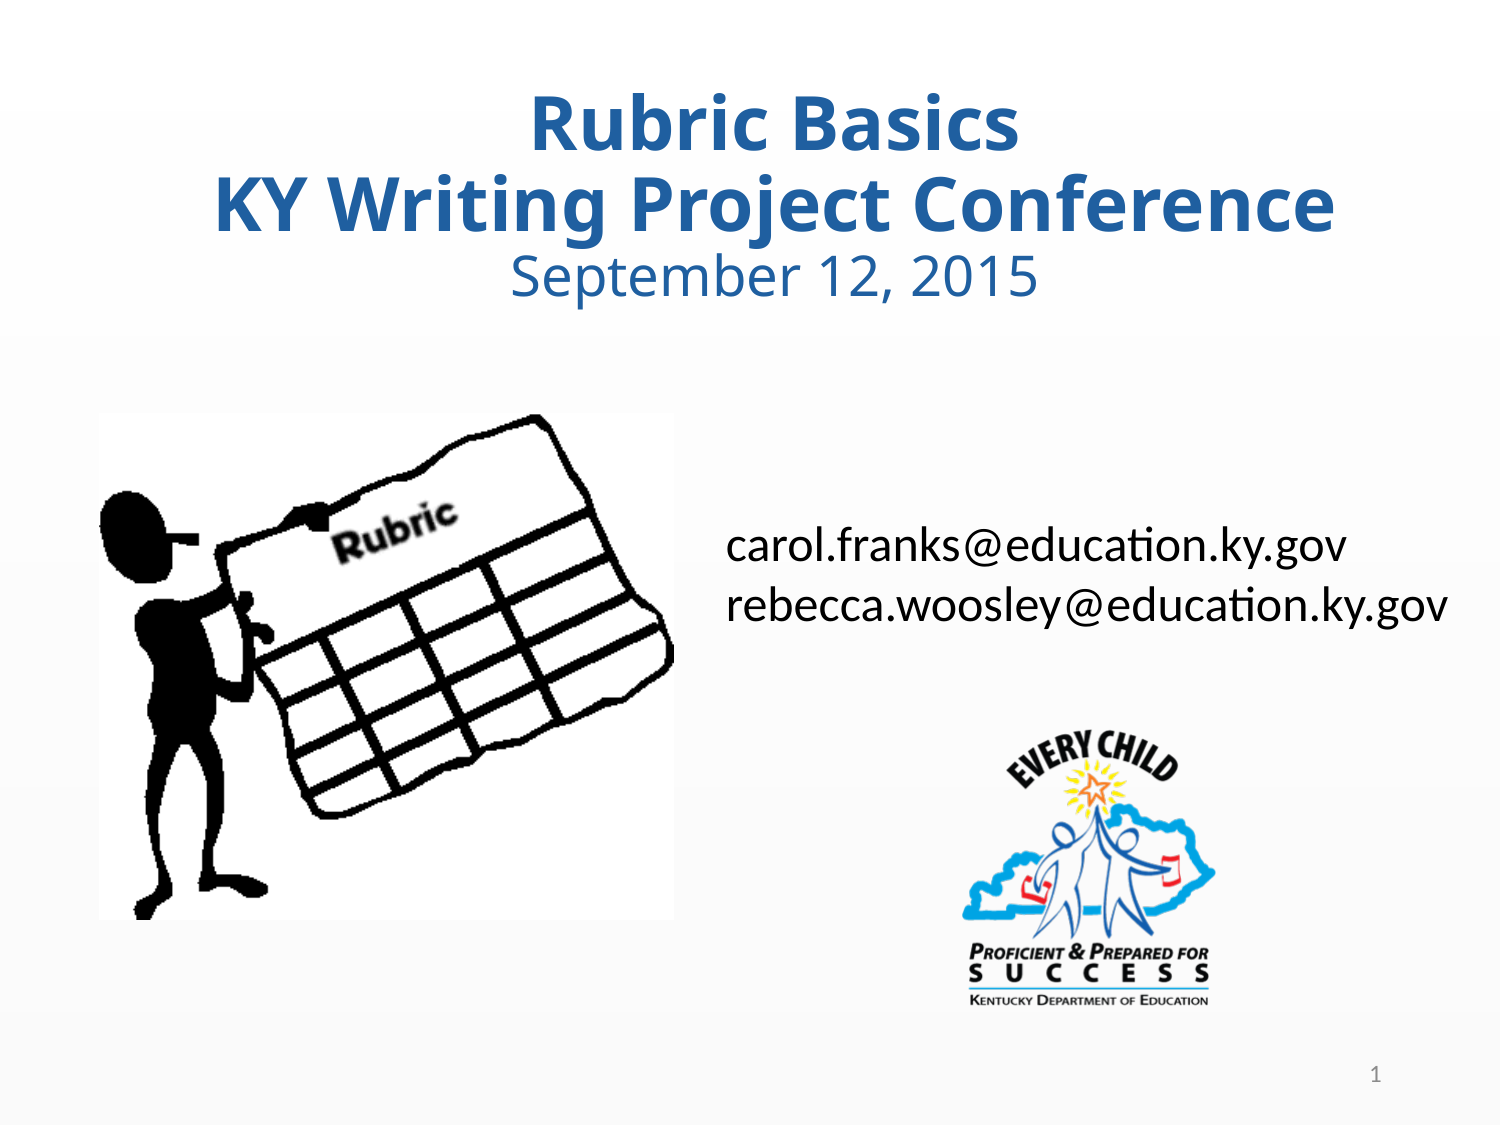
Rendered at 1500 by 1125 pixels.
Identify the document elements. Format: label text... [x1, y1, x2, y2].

picture [99, 413, 674, 920]
slide_number 1 [1059, 1042, 1397, 1103]
text_box carol.franks@education.ky.gov rebecca.woosley@education.ky.gov [711, 503, 1487, 684]
title Rubric Basics KY Writing Project Conference September 12, 2015 [137, 75, 1413, 317]
picture [946, 685, 1229, 1050]
